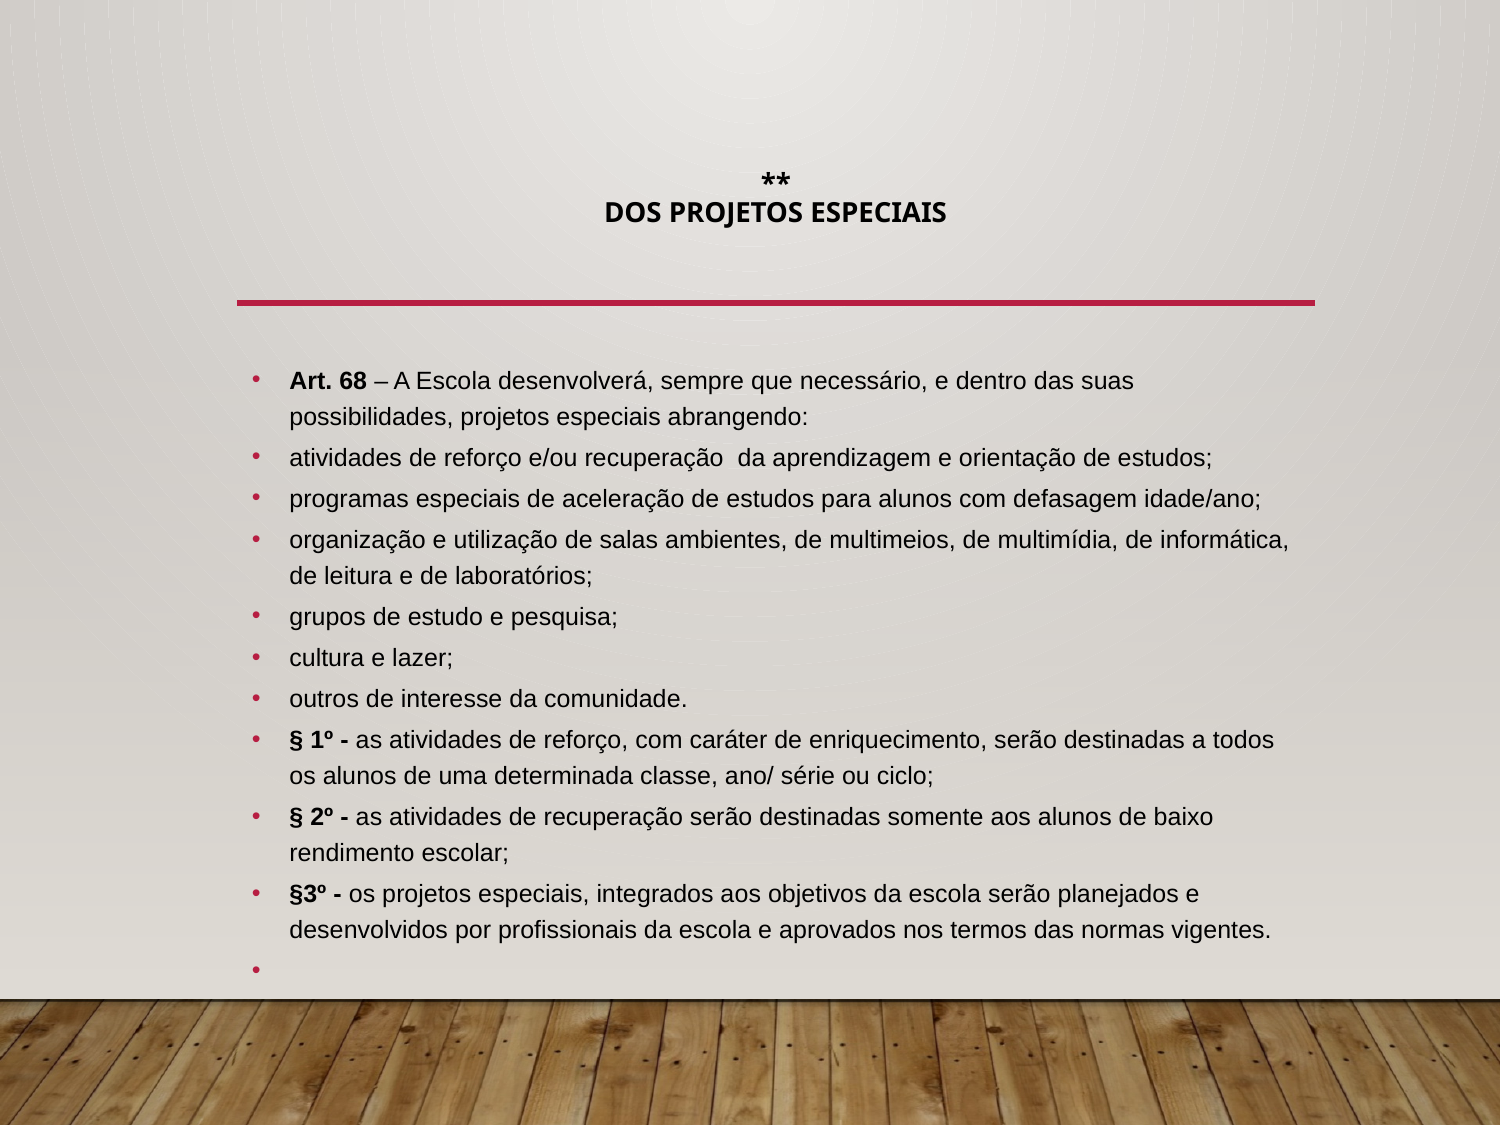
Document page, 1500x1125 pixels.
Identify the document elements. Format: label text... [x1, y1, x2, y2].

picture [0, 999, 1500, 1125]
list Art. 68 – A Escola desenvolverá, sempre que necessário, e dentro das suas possibilidades, projetos especiais abrangendo: atividades de reforço e/ou recuperação da aprendizagem e orientação de estudos; programas especiais de aceleração de estudos para alunos com defasagem idade/ano; organização e utilização de salas ambientes, de multimeios, de multimídia, de informática, de leitura e de laboratórios; grupos de estudo e pesquisa; cultura e lazer; outros de interesse da comunidade. § 1º - as atividades de reforço, com caráter de enriquecimento, serão destinadas a todos os alunos de uma determinada classe, ano/ série ou ciclo; § 2º - as atividades de recuperação serão destinadas somente aos alunos de baixo rendimento escolar; §3º - os projetos especiais, integrados aos objetivos da escola serão planejados e desenvolvidos por profissionais da escola e aprovados nos termos das normas vigentes. [236, 330, 1315, 1035]
title ** Dos Projetos Especiais [236, 131, 1315, 305]
